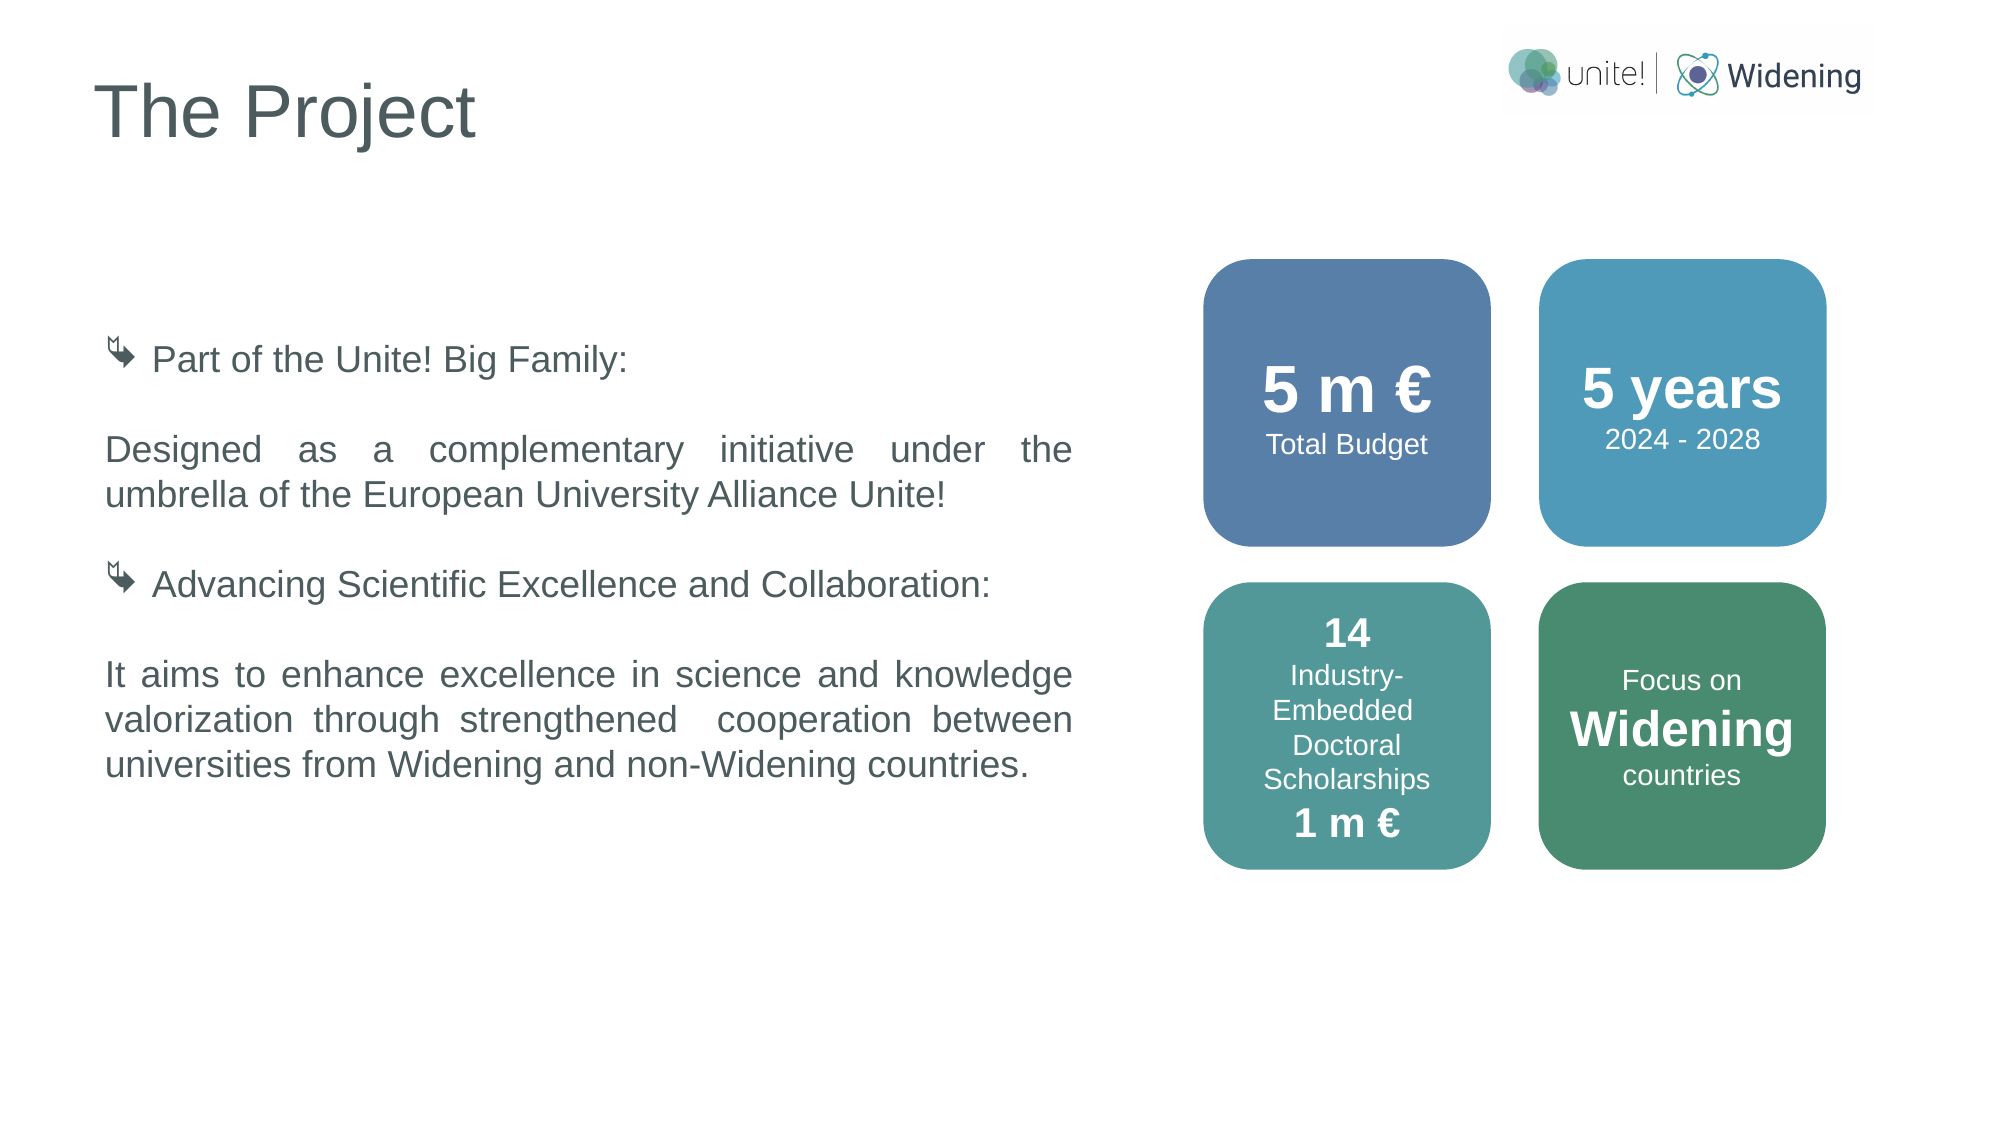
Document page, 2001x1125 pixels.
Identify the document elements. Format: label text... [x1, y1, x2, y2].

list Part of the Unite! Big Family: Designed as a complementary initiative under the umbrella of the European University Alliance Unite! Advancing Scientific Excellence and Collaboration: It aims to enhance excellence in science and knowledge valorization through strengthened cooperation between universities from Widening and non-Widening countries. [104, 334, 1074, 791]
picture [1498, 25, 1874, 62]
title The Project [93, 62, 1975, 199]
text_box 14 Industry-Embedded Doctoral Scholarships 1 m € [1201, 580, 1493, 872]
text_box 5 m € Total Budget [1201, 257, 1493, 549]
text_box 5 years 2024 - 2028 [1537, 257, 1829, 549]
text_box Focus on Widening countries [1536, 580, 1829, 872]
